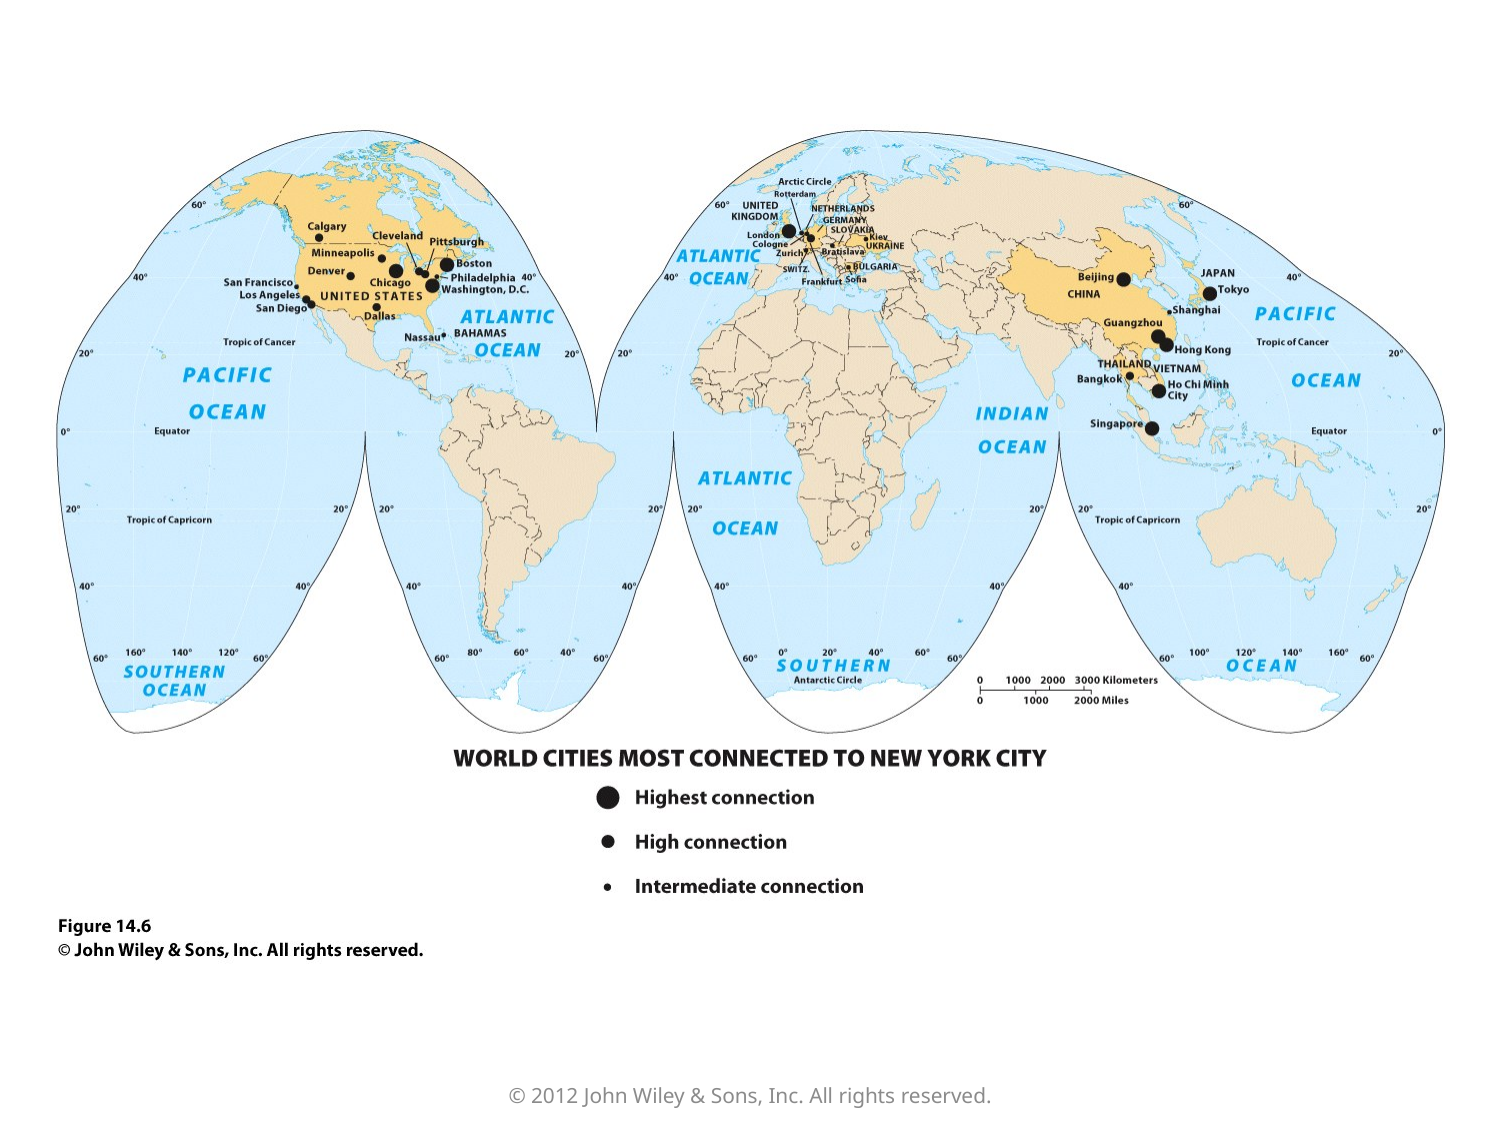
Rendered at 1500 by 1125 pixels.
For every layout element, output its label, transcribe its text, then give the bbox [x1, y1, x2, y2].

footer © 2012 John Wiley & Sons, Inc. All rights reserved. [331, 1065, 1169, 1125]
picture [49, 124, 1451, 965]
